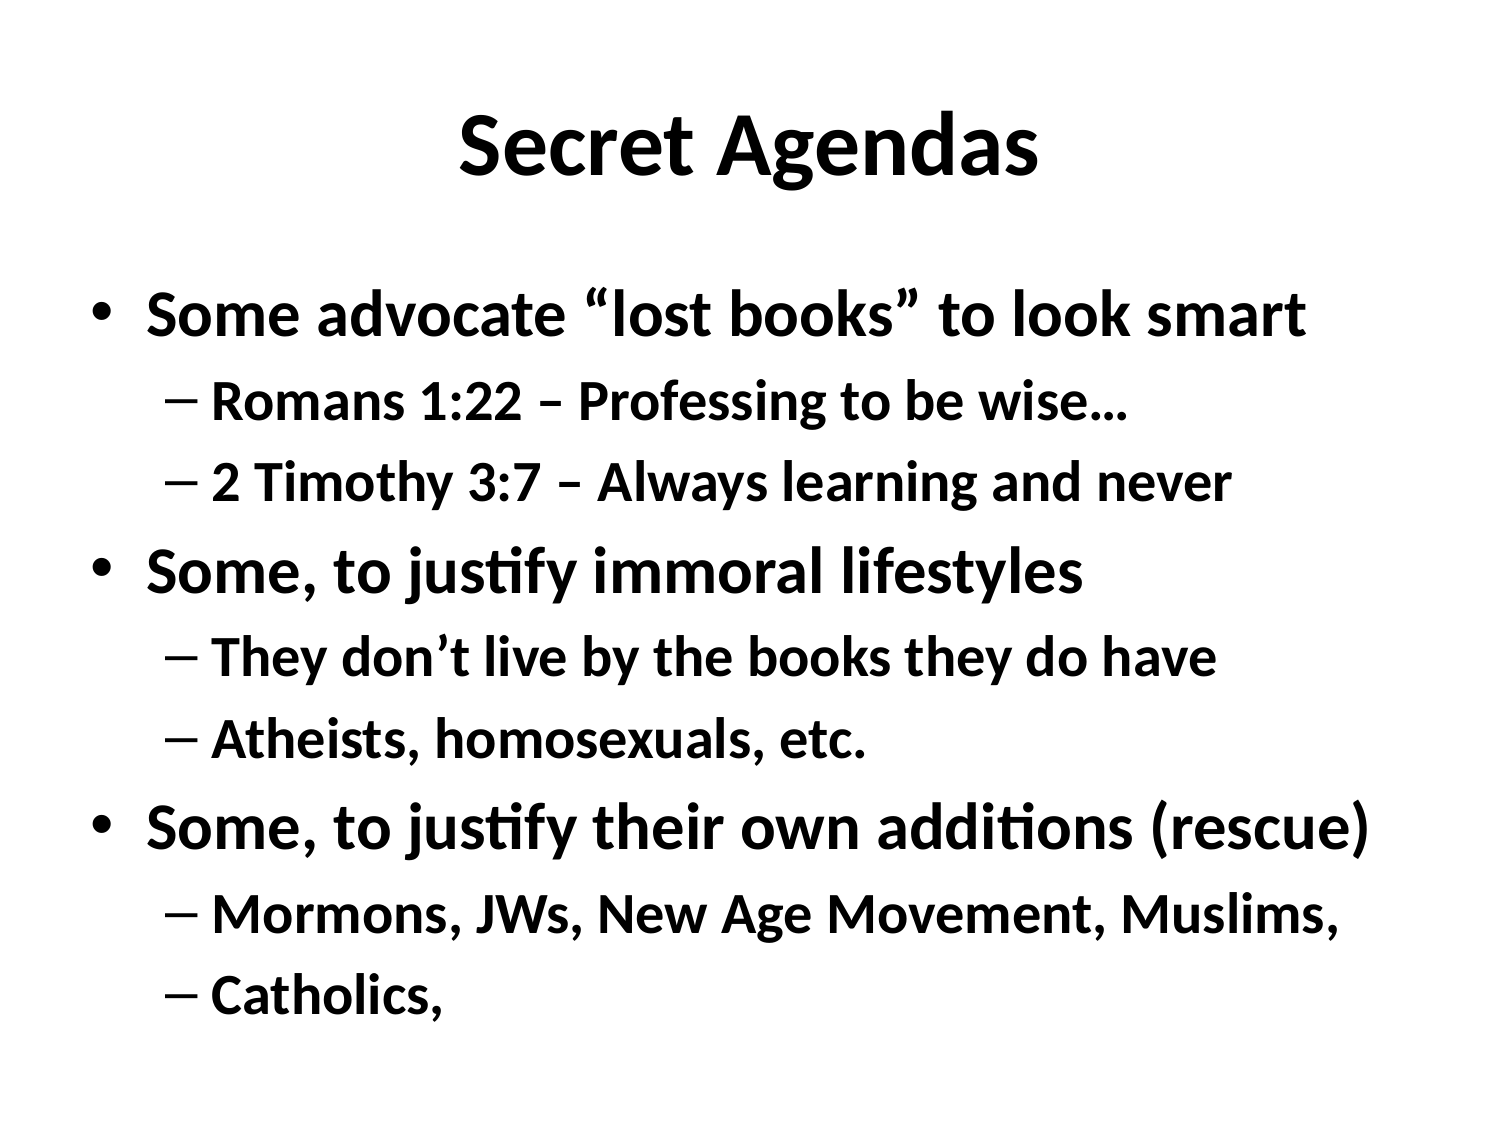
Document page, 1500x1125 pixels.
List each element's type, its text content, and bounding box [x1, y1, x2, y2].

list Some advocate “lost books” to look smart Romans 1:22 – Professing to be wise… 2 Timothy 3:7 – Always learning and never Some, to justify immoral lifestyles They don’t live by the books they do have Atheists, homosexuals, etc. Some, to justify their own additions (rescue) Mormons, JWs, New Age Movement, Muslims, Catholics, [75, 262, 1425, 1100]
title Secret Agendas [75, 45, 1425, 233]
